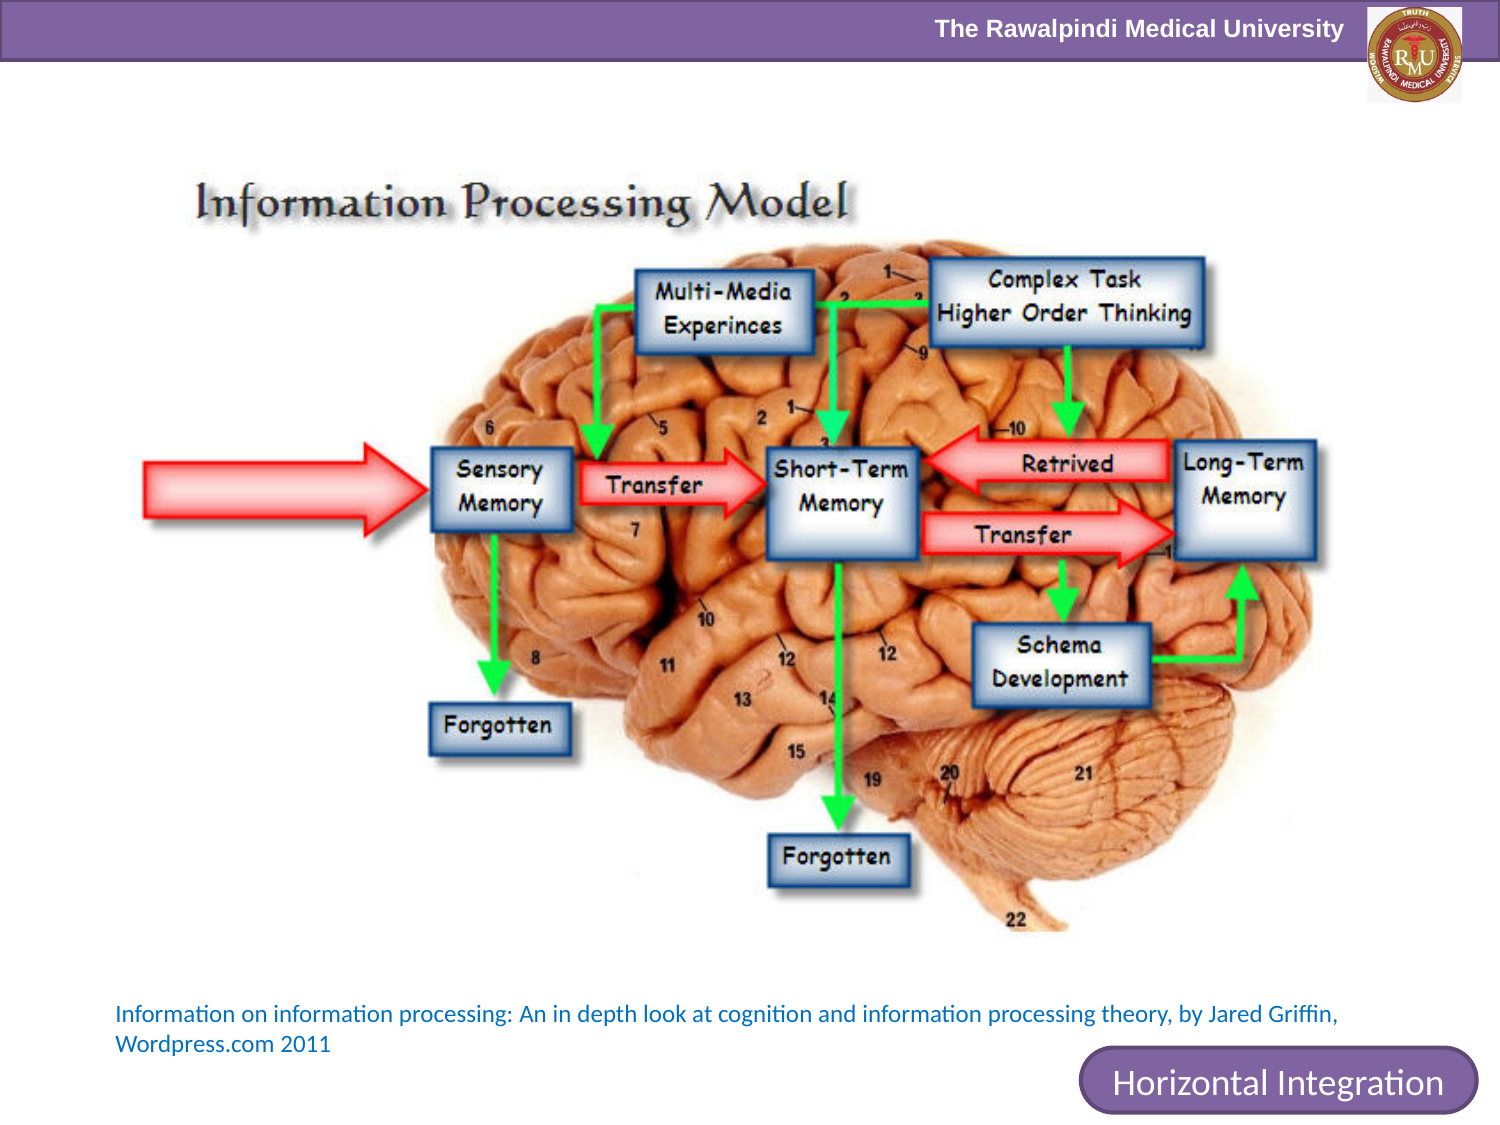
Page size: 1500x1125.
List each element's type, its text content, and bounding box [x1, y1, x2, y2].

text_box Horizontal Integration [1078, 1045, 1479, 1115]
title Information on information processing: An in depth look at cognition and information processing theory, by Jared Griffin, Wordpress.com 2011 [100, 957, 1451, 1098]
picture [1367, 7, 1463, 103]
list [130, 144, 1370, 981]
